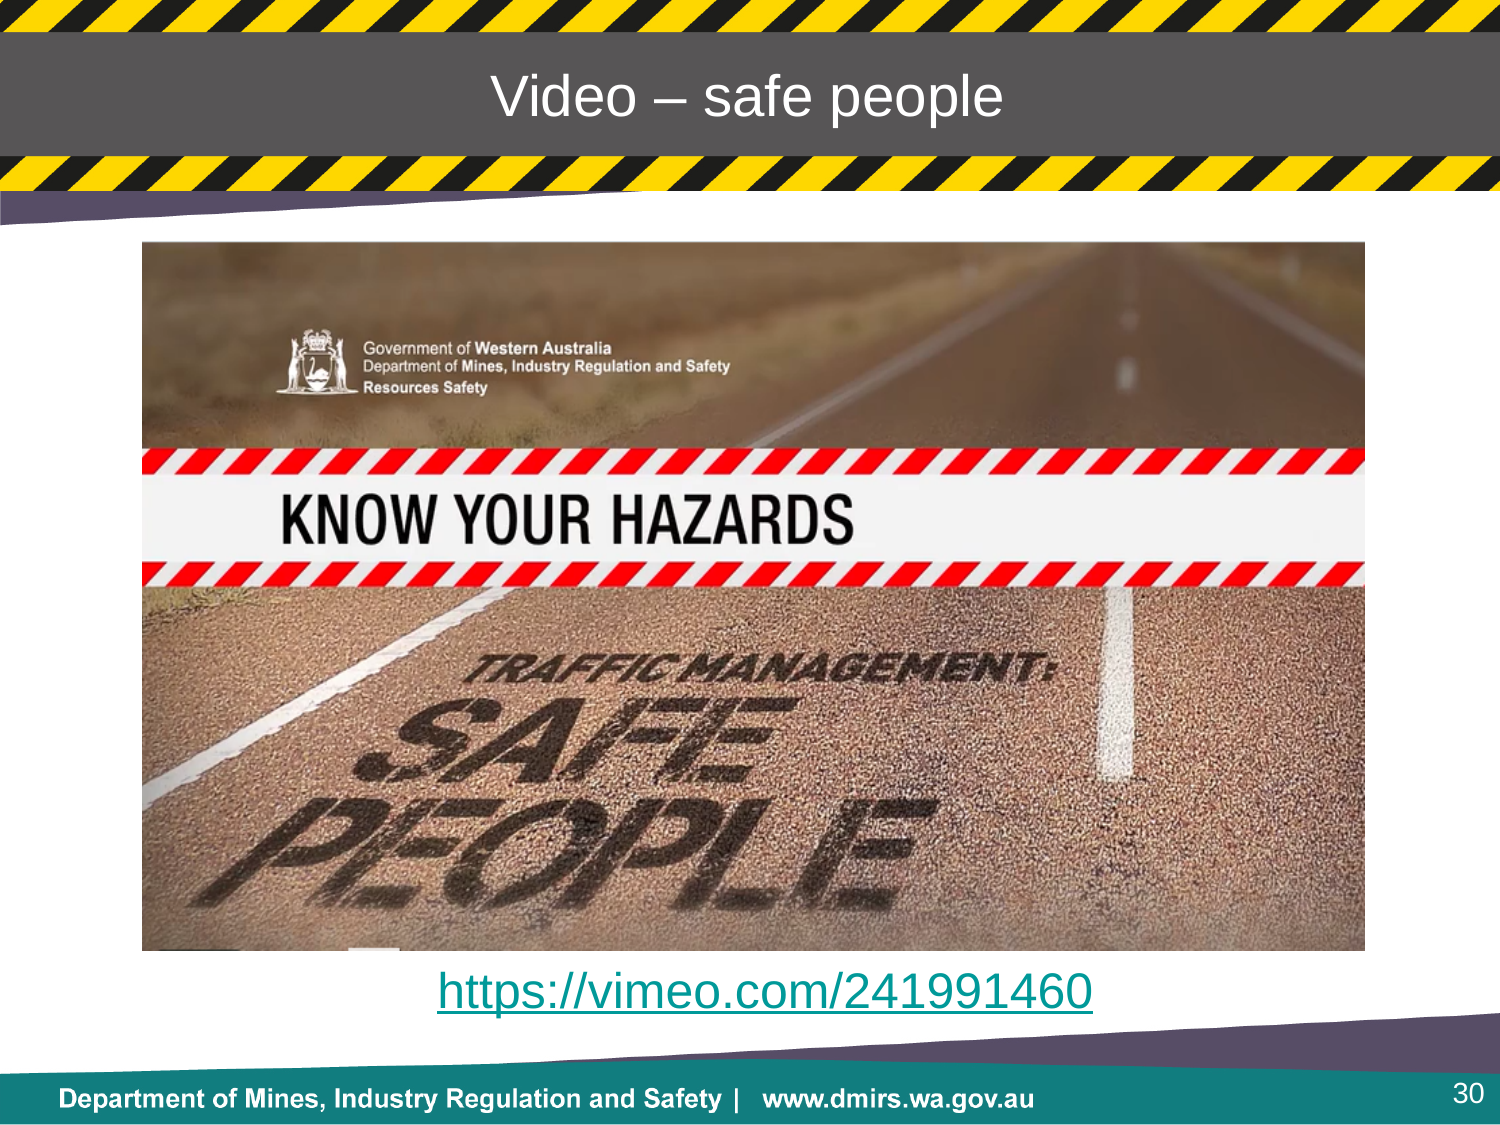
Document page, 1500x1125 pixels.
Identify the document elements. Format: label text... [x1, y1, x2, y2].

slide_number 30 [1187, 1066, 1500, 1125]
text_box https://vimeo.com/241991460 [422, 960, 1109, 1026]
picture [0, 1013, 1500, 1125]
picture [0, 0, 1500, 952]
